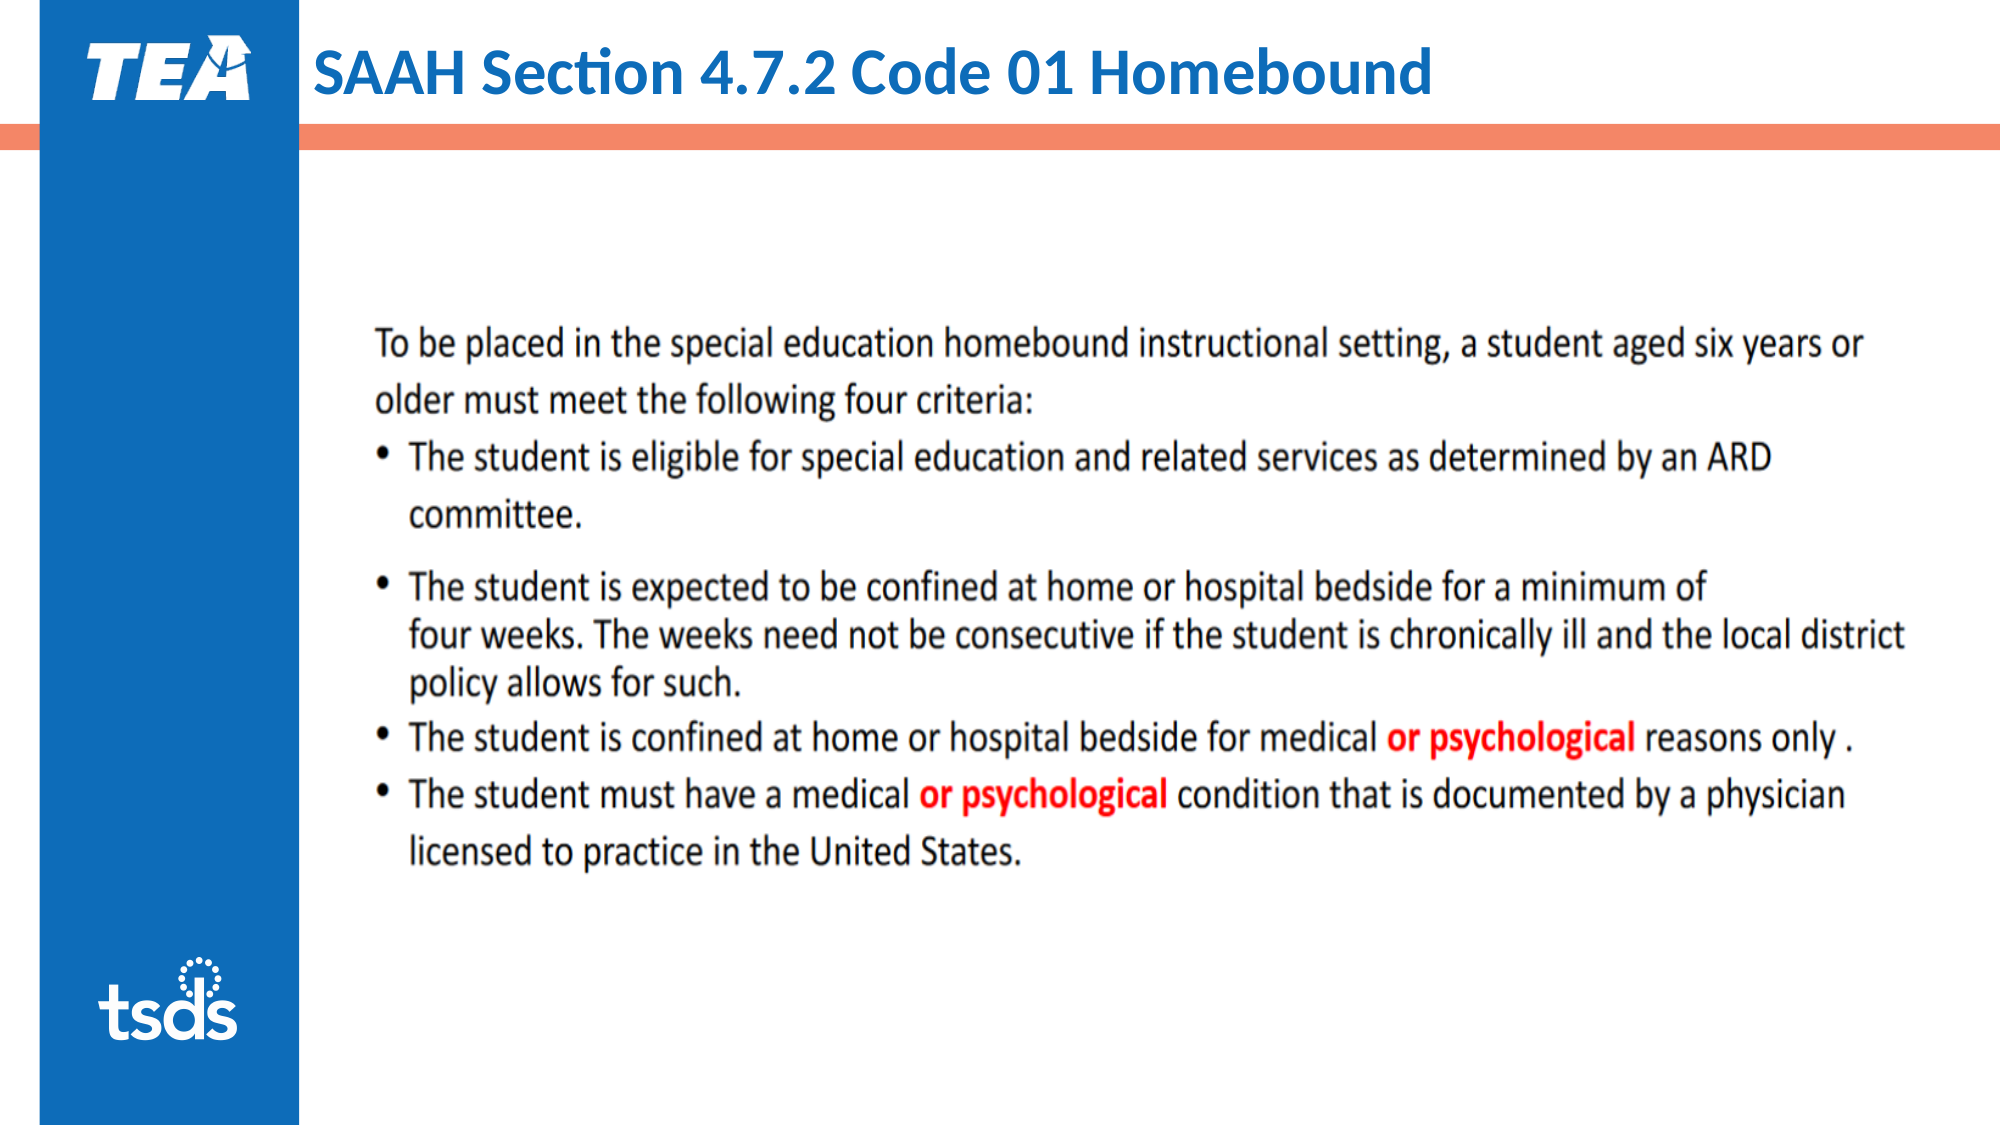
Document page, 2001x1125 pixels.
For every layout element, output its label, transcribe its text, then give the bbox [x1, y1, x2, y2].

title SAAH Section 4.7.2 Code 01 Homebound [298, 10, 1990, 135]
picture [363, 250, 1925, 1008]
picture [98, 957, 241, 1045]
picture [86, 34, 251, 100]
